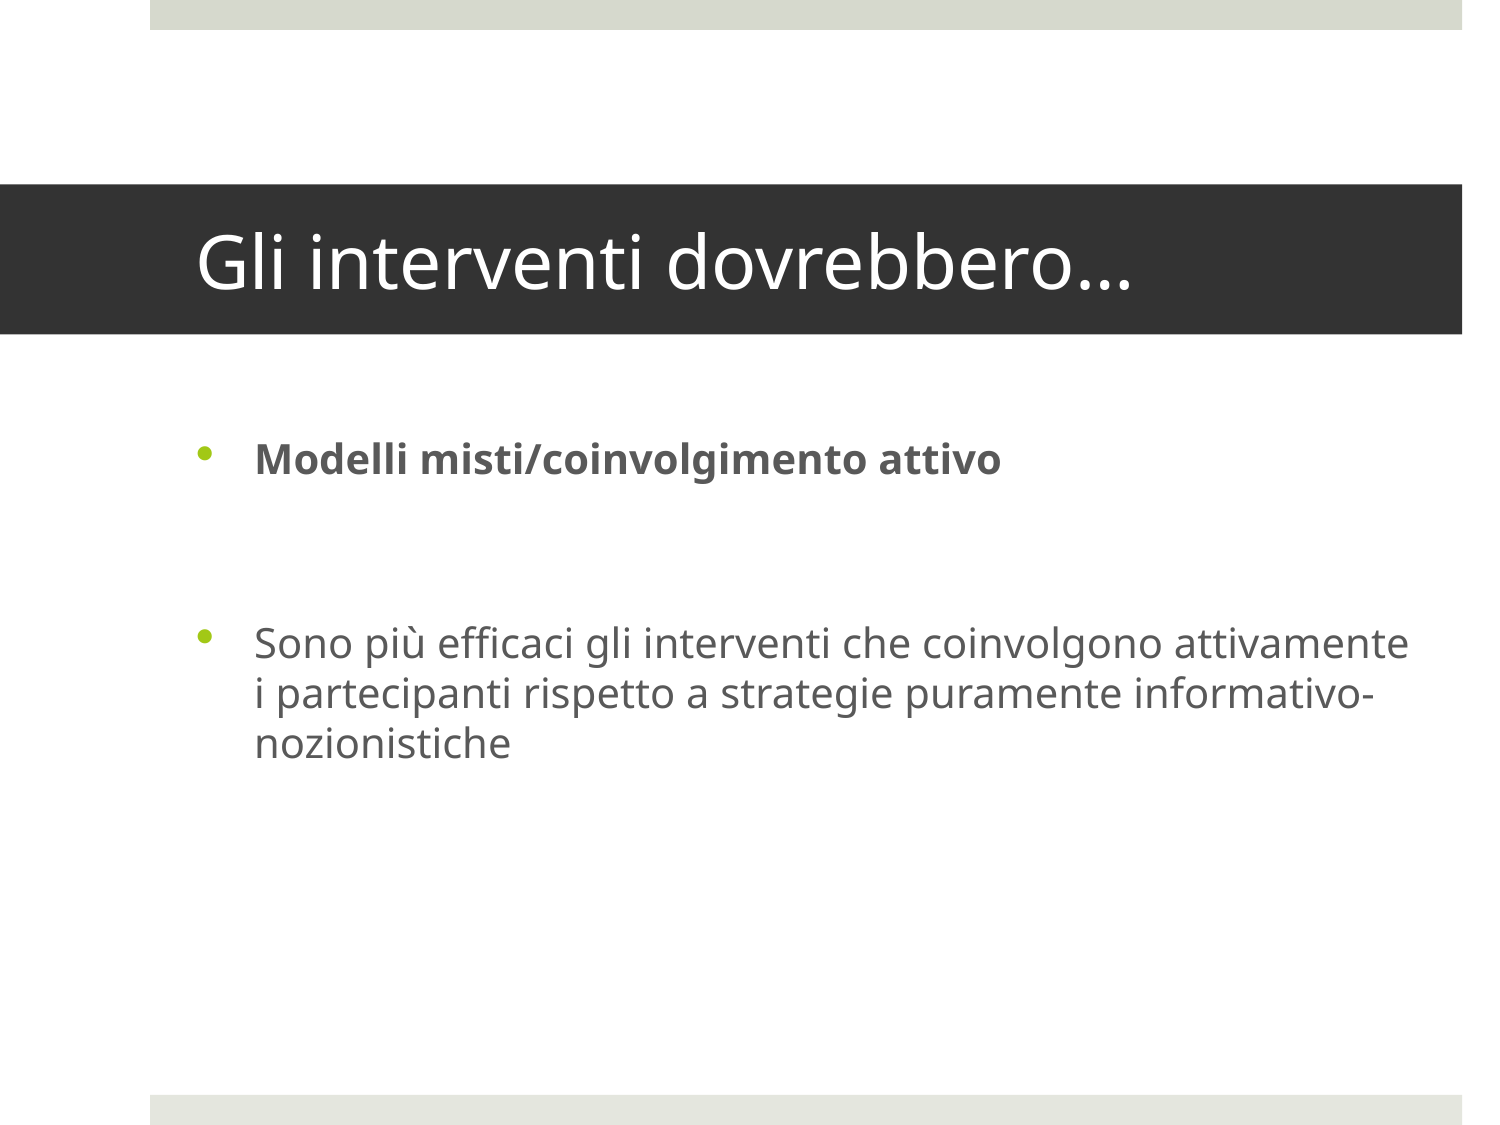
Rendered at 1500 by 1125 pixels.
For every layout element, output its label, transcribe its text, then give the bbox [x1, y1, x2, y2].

title Gli interventi dovrebbero… [0, 184, 1463, 335]
list Modelli misti/coinvolgimento attivo Sono più efficaci gli interventi che coinvolgono attivamente i partecipanti rispetto a strategie puramente informativo-nozionistiche [182, 425, 1432, 1028]
